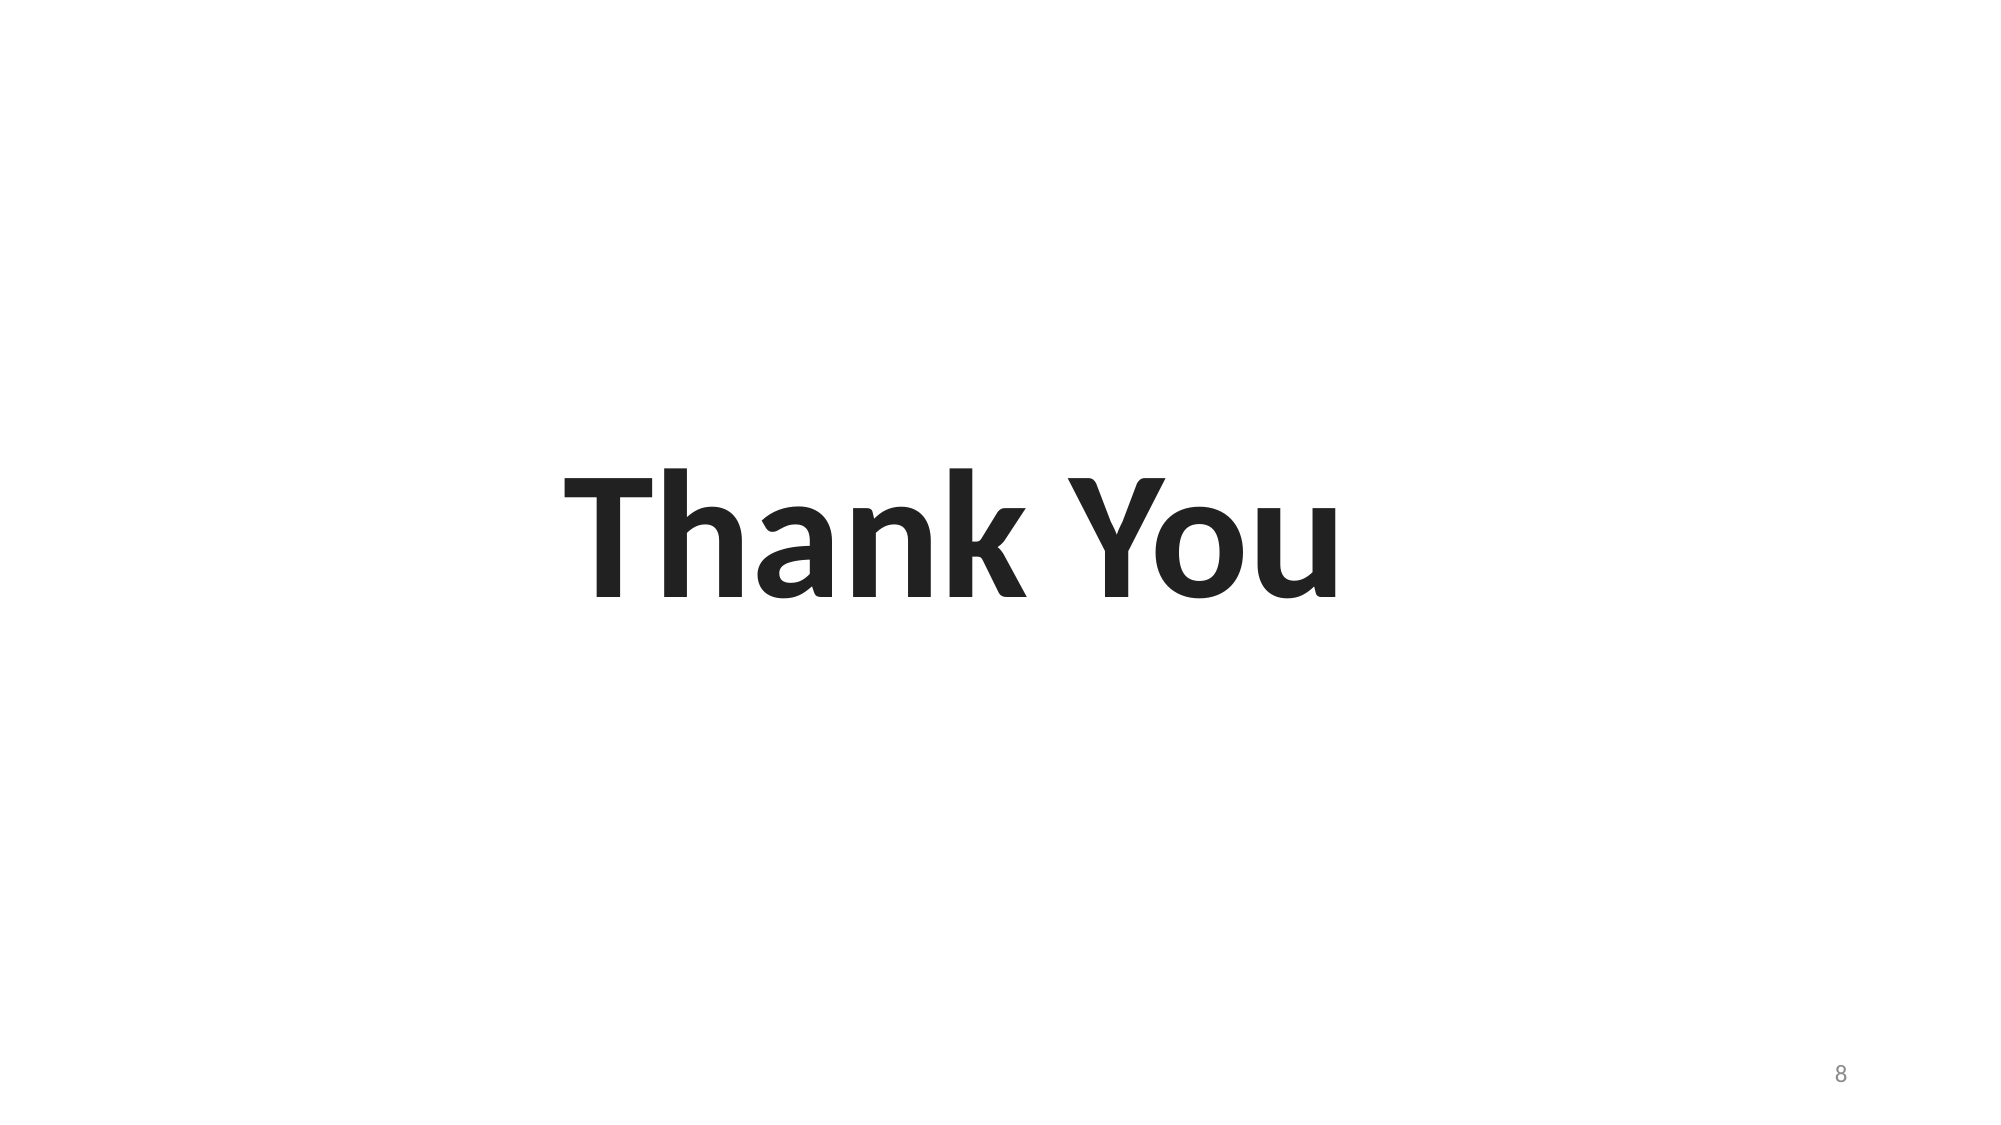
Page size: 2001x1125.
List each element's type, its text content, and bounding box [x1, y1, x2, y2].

text_box Thank You [138, 406, 1815, 642]
slide_number 8 [1412, 1042, 1863, 1103]
